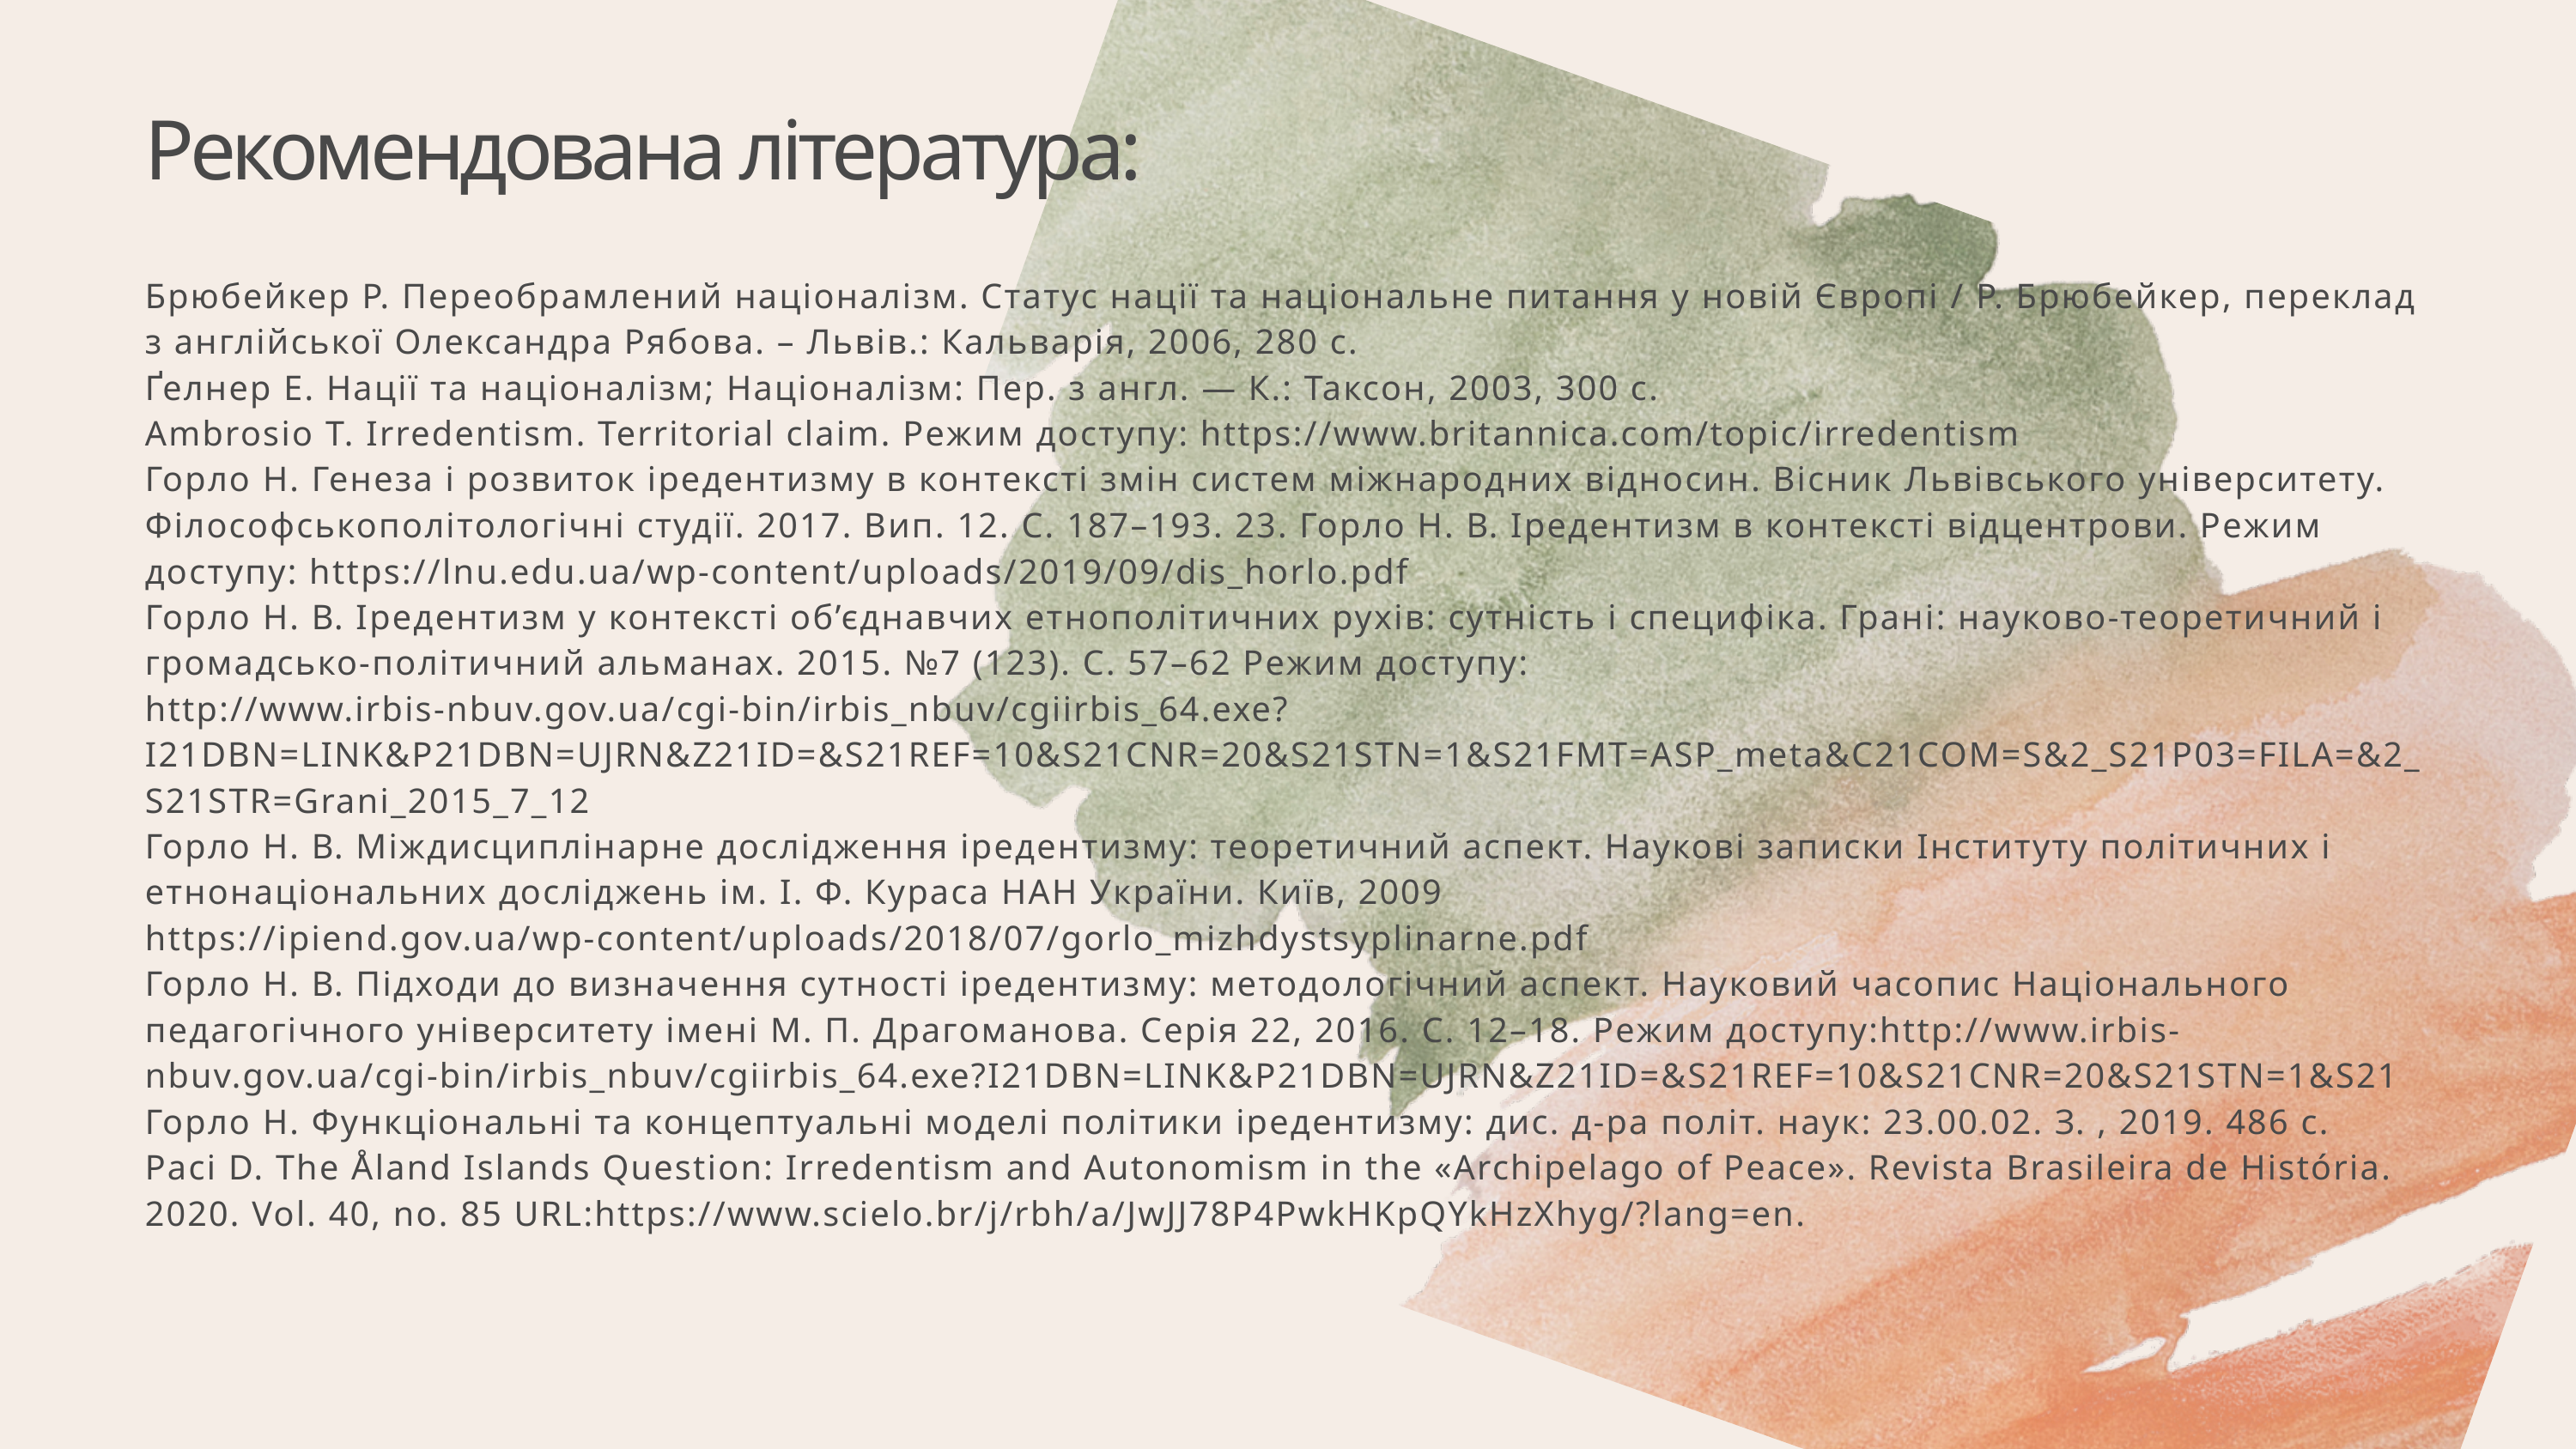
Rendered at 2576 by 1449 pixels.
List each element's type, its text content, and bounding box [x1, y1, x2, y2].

text_box Брюбейкер Р. Переобрамлений націоналізм. Статус нації та національне питання у новій Європі / Р. Брюбейкер, переклад з англійської Олександра Рябова. – Львів.: Кальварія, 2006, 280 с. Ґелнер Е. Нації та націоналізм; Націоналізм: Пер. з англ. — К.: Таксон, 2003, 300 с. Ambrosio T. Irredentism. Territorial claim. Режим доступу: https://www.britannica.com/topic/irredentism Горло Н. Генеза і розвиток іредентизму в контексті змін систем міжнародних відносин. Вісник Львівського університету. Філософськополітологічні студії. 2017. Вип. 12. С. 187–193. 23. Горло Н. В. Іредентизм в контексті відцентрови. Режим доступу: https://lnu.edu.ua/wp-content/uploads/2019/09/dis_horlo.pdf Горло Н. В. Іредентизм у контексті об’єднавчих етнополітичних рухів: сутність і специфіка. Грані: науково-теоретичний і громадсько-політичний альманах. 2015. №7 (123). С. 57–62 Режим доступу: http://www.irbis-nbuv.gov.ua/cgi-bin/irbis_nbuv/cgiirbis_64.exe?I21DBN=LINK&P21DBN=UJRN&Z21ID=&S21REF=10&S21CNR=20&S21STN=1&S21FMT=ASP_meta&C21COM=S&2_S21P03=FILA=&2_S21STR=Grani_2015_7_12 Горло Н. В. Міждисциплінарне дослідження іредентизму: теоретичний аспект. Наукові записки Інституту політичних і етнонаціональних досліджень ім. І. Ф. Кураса НАН України. Київ, 2009 https://ipiend.gov.ua/wp-content/uploads/2018/07/gorlo_mizhdystsyplinarne.pdf Горло Н. В. Підходи до визначення сутності іредентизму: методологічний аспект. Науковий часопис Національного педагогічного університету імені М. П. Драгоманова. Серія 22, 2016. С. 12–18. Режим доступу:http://www.irbis-nbuv.gov.ua/cgi-bin/irbis_nbuv/cgiirbis_64.exe?I21DBN=LINK&P21DBN=UJRN&Z21ID=&S21REF=10&S21CNR=20&S21STN=1&S21 Горло Н. Функціональні та концептуальні моделі політики іредентизму: дис. д-ра політ. наук: 23.00.02. З. , 2019. 486 с. Paci D. The Åland Islands Question: Irredentism and Autonomism in the «Archipelago of Peace». Revista Brasileira de História. 2020. Vol. 40, no. 85 URL:https://www.scielo.br/j/rbh/a/JwJJ78P4PwkHKpQYkHzXhyg/?lang=en. [144, 269, 2432, 1279]
text_box [1022, 197, 2123, 269]
text_box [1085, 0, 1620, 90]
text_box [1324, 378, 2576, 1449]
text_box Рекомендована література: [144, 90, 2010, 197]
